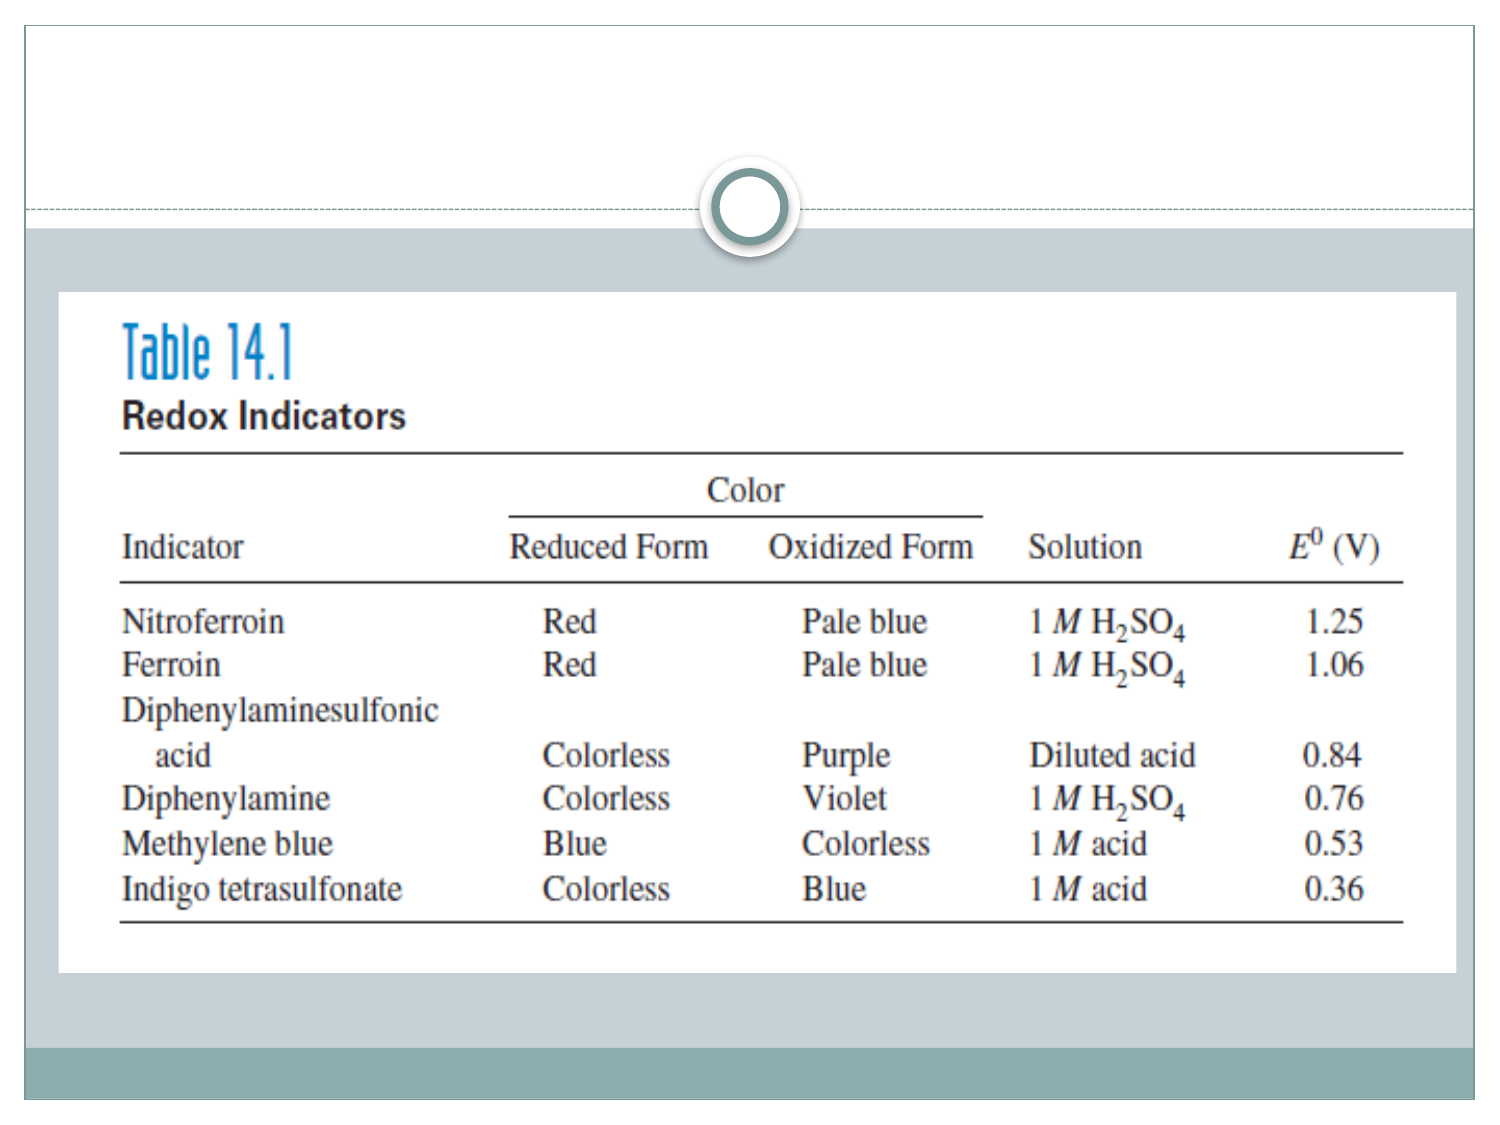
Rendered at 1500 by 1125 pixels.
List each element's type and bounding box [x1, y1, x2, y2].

list [58, 292, 1457, 973]
